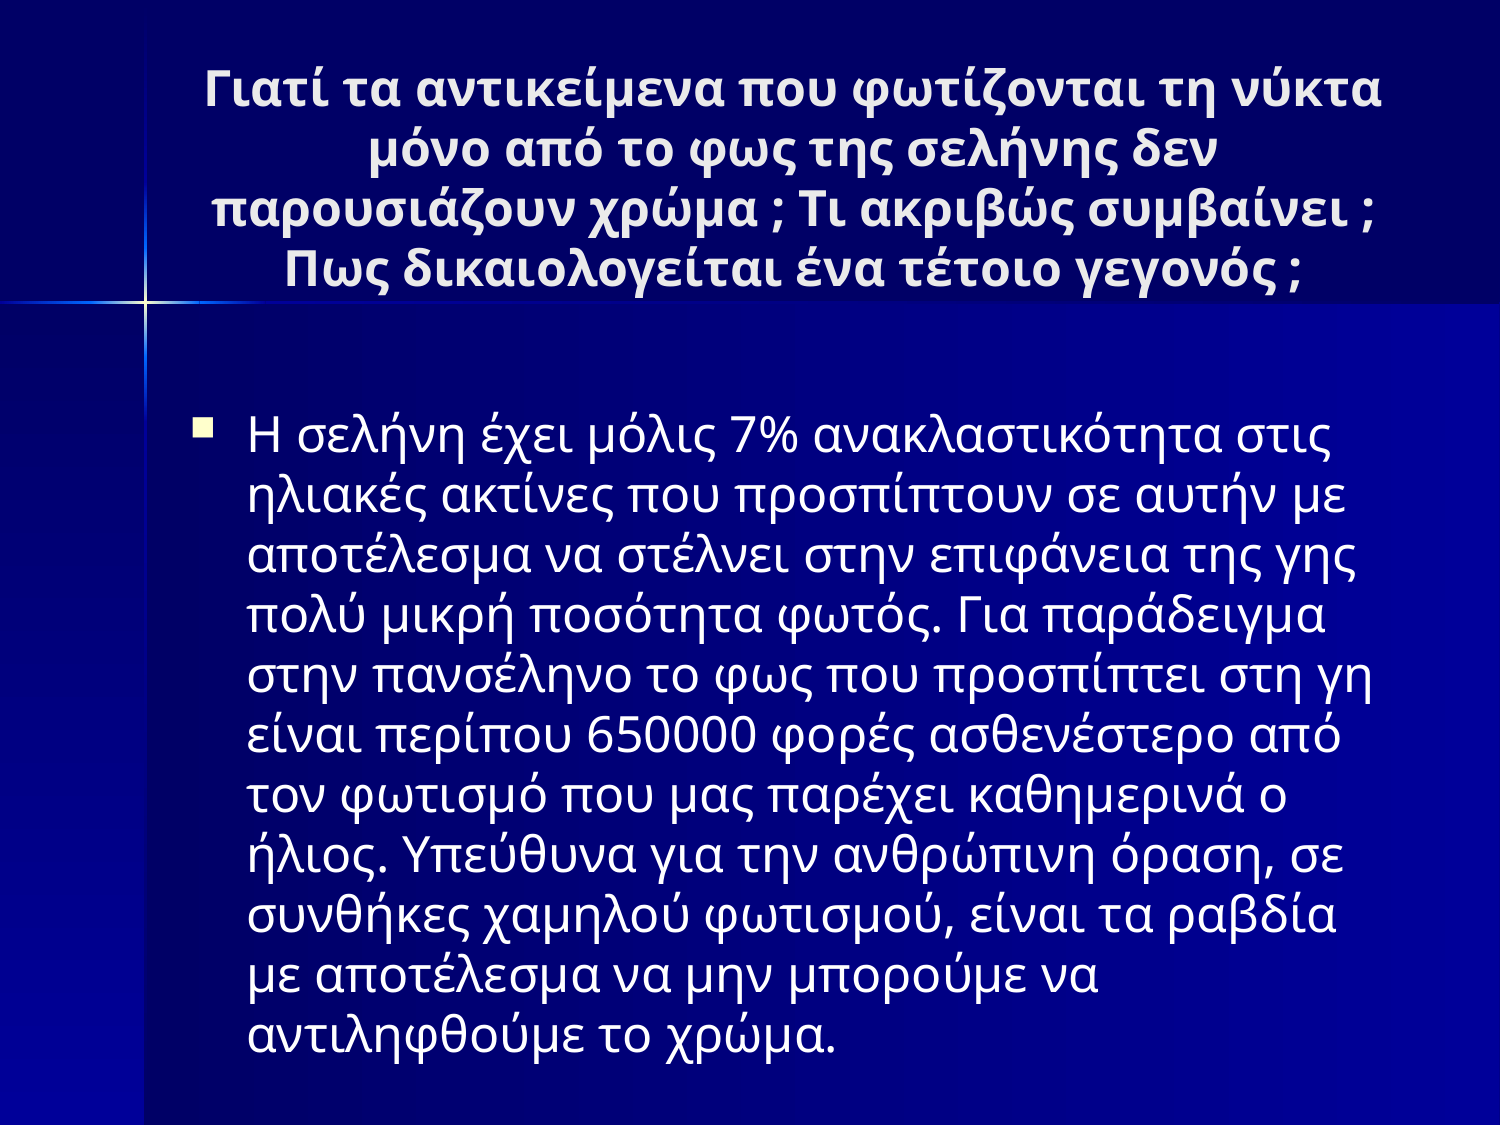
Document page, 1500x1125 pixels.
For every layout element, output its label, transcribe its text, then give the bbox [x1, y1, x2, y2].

title Γιατί τα αντικείμενα που φωτίζονται τη νύκτα μόνο από το φως της σελήνης δεν παρουσιάζουν χρώμα ; Τι ακριβώς συμβαίνει ; Πως δικαιολογείται ένα τέτοιο γεγονός ; [174, 49, 1413, 303]
list Η σελήνη έχει μόλις 7% ανακλαστικότητα στις ηλιακές ακτίνες που προσπίπτουν σε αυτήν με αποτέλεσμα να στέλνει στην επιφάνεια της γης πολύ μικρή ποσότητα φωτός. Για παράδειγμα στην πανσέληνο το φως που προσπίπτει στη γη είναι περίπου 650000 φορές ασθενέστερο από τον φωτισμό που μας παρέχει καθημερινά ο ήλιος. Υπεύθυνα για την ανθρώπινη όραση, σε συνθήκες χαμηλού φωτισμού, είναι τα ραβδία με αποτέλεσμα να μην μπορούμε να αντιληφθούμε το χρώμα. [174, 324, 1413, 1036]
